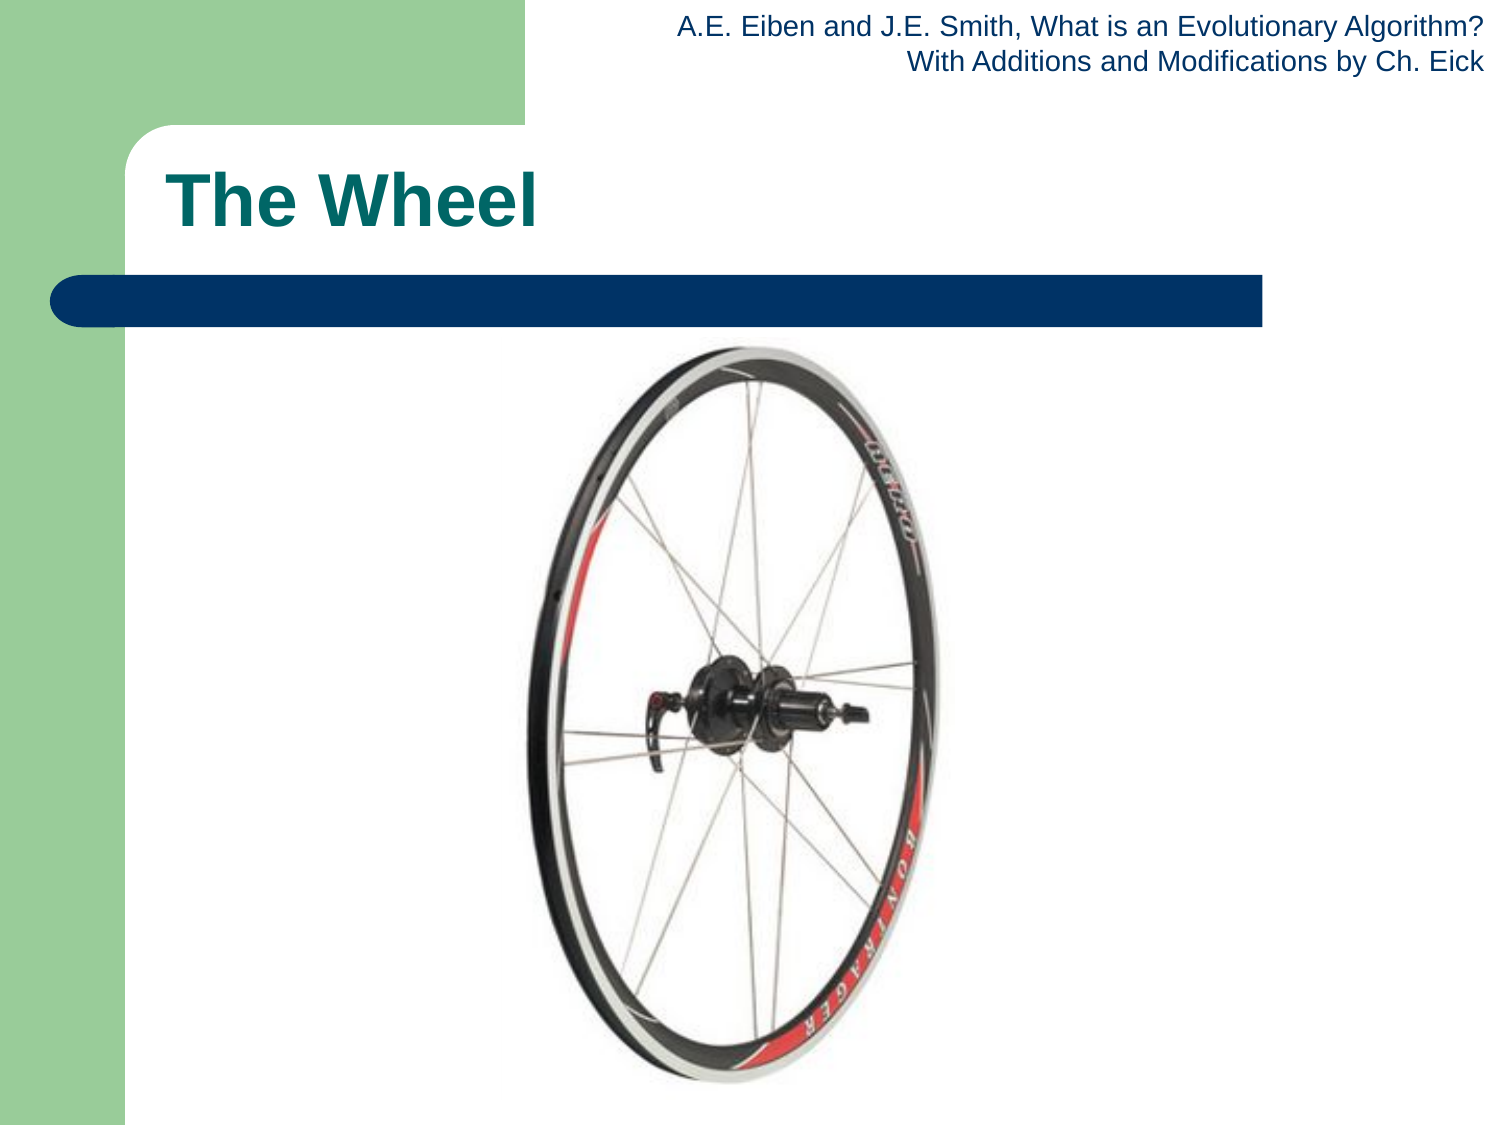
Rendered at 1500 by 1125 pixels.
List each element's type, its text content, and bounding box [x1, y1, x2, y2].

picture [499, 337, 955, 1101]
title The Wheel [150, 162, 1463, 250]
